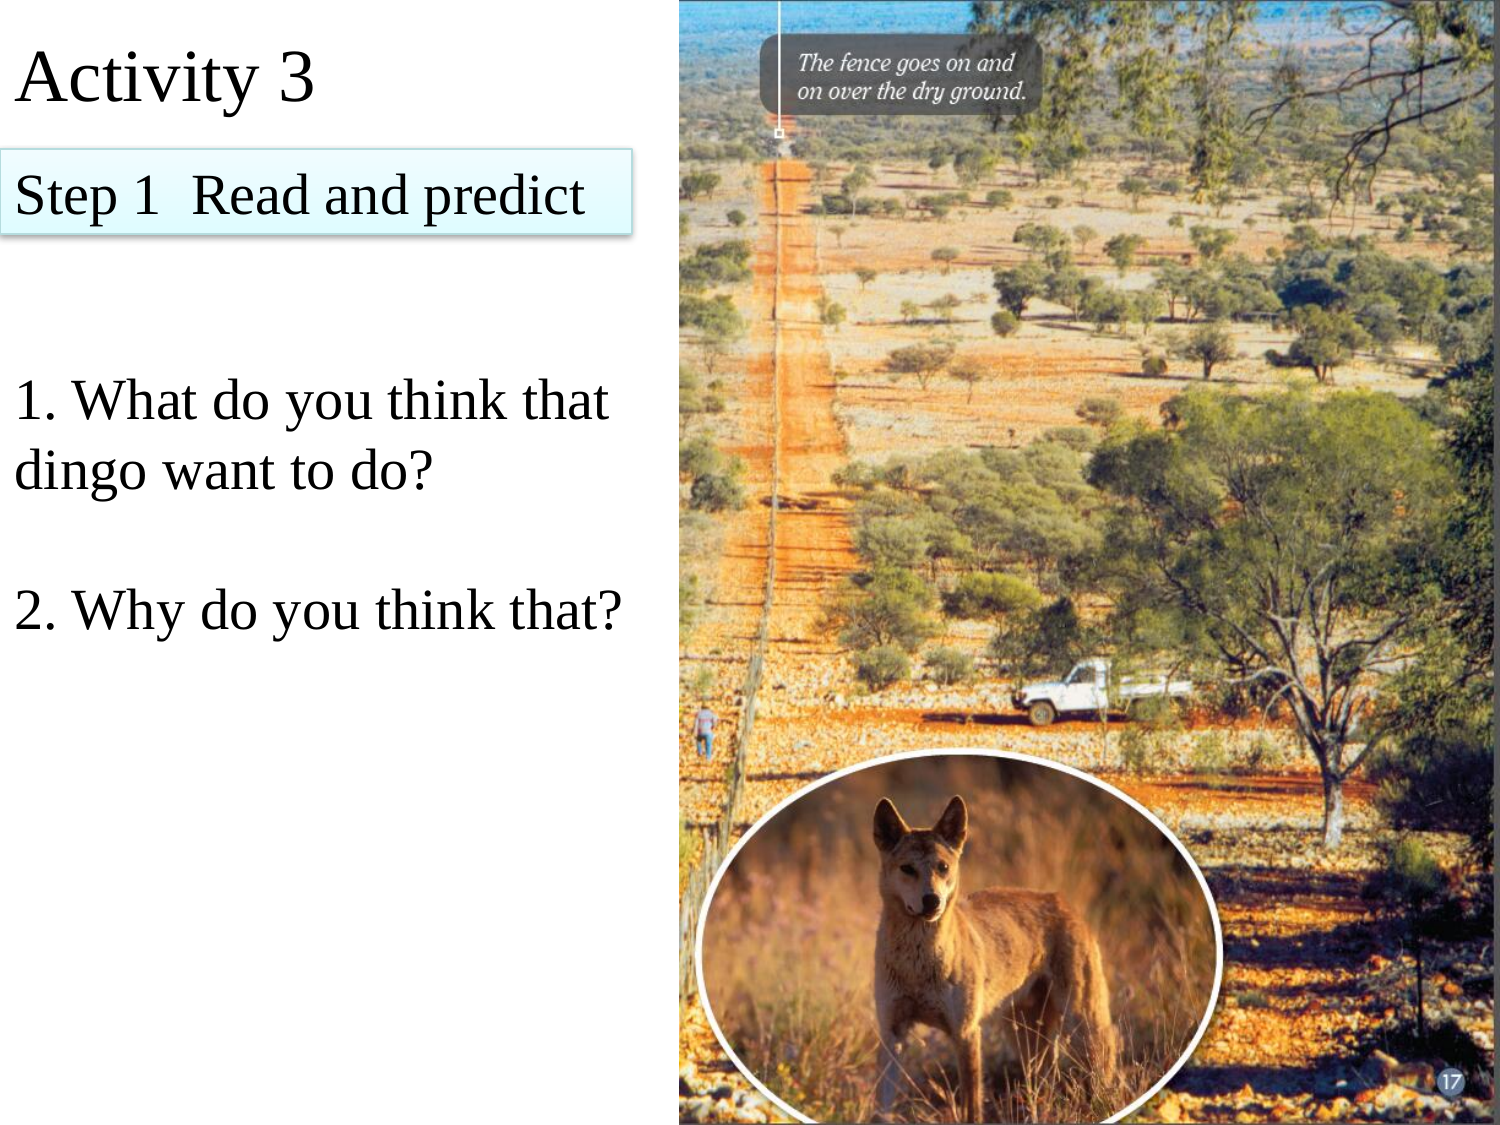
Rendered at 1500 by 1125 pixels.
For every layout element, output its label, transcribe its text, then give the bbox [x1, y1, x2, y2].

text_box Activity 3 [0, 19, 396, 124]
text_box Step 1 Read and predict [0, 148, 633, 235]
text_box 1. What do you think that dingo want to do? 2. Why do you think that? [0, 353, 674, 649]
picture [679, 0, 1500, 1125]
